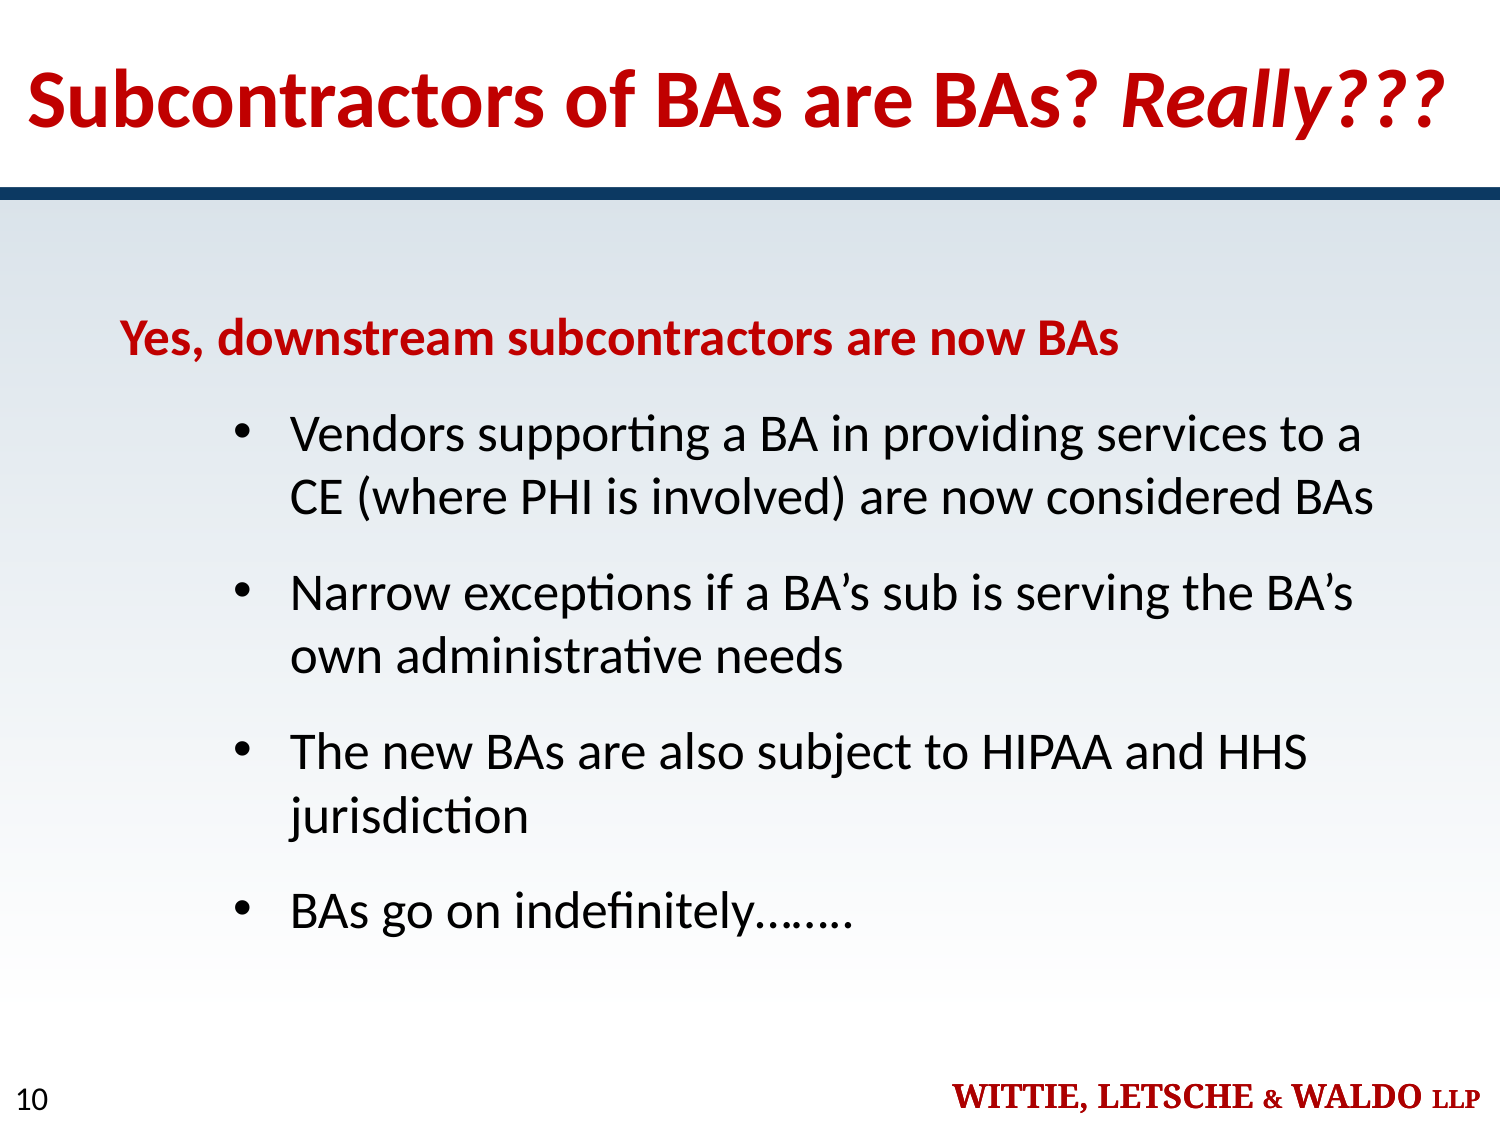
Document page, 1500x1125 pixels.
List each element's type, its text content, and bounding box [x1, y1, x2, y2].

title Subcontractors of BAs are BAs? Really??? [12, 0, 1500, 188]
list Yes, downstream subcontractors are now BAs Vendors supporting a BA in providing services to a CE (where PHI is involved) are now considered BAs Narrow exceptions if a BA’s sub is serving the BA’s own administrative needs The new BAs are also subject to HIPAA and HHS jurisdiction BAs go on indefinitely…….. [69, 224, 1419, 968]
text_box 10 [0, 1069, 75, 1125]
